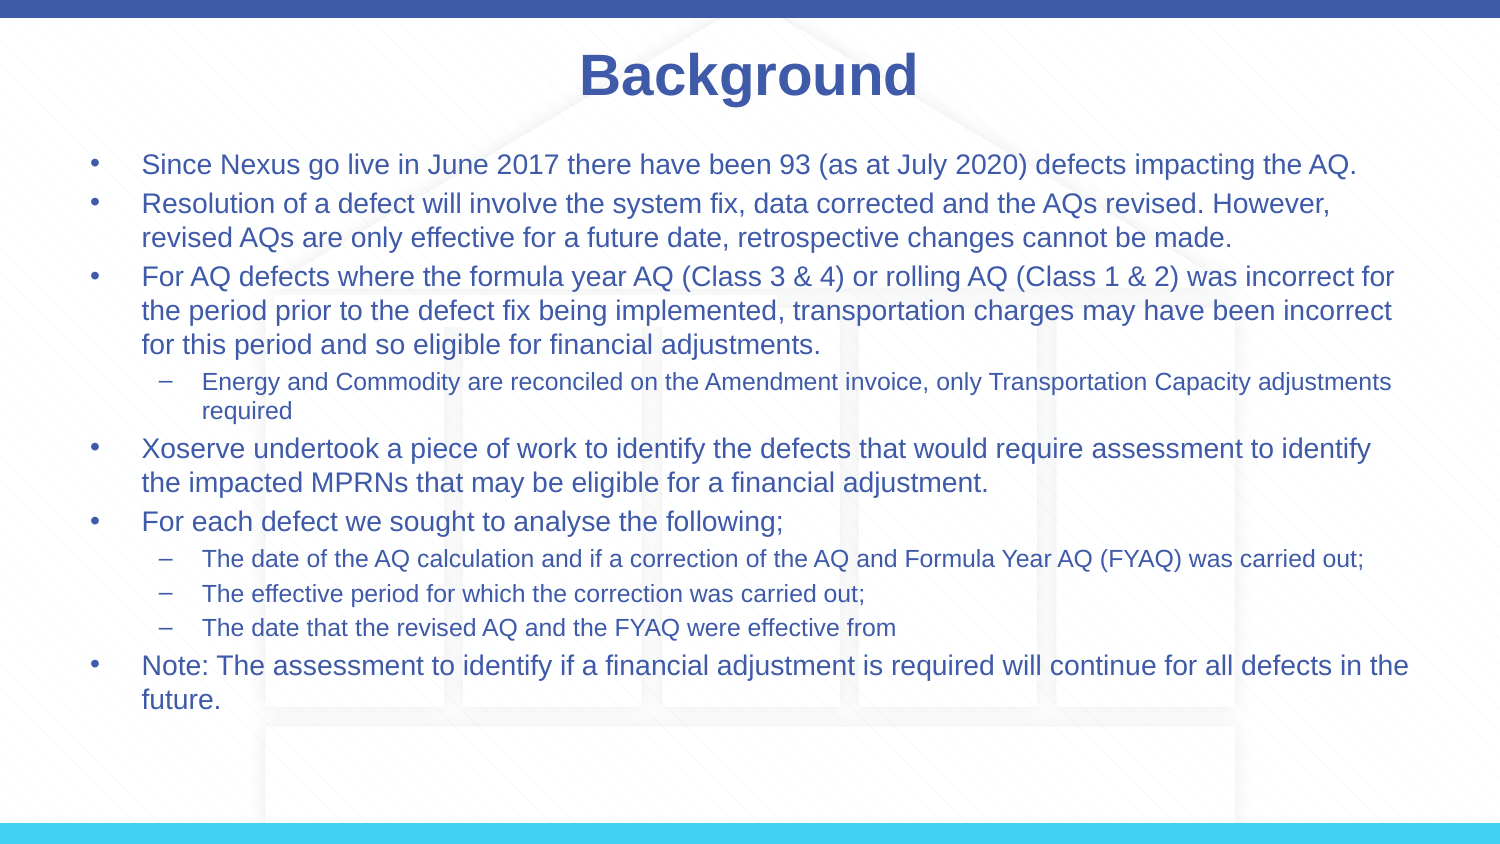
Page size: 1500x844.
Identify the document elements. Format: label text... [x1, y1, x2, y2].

title Background [75, 20, 1425, 125]
picture [0, 0, 1500, 844]
list Since Nexus go live in June 2017 there have been 93 (as at July 2020) defects impacting the AQ. Resolution of a defect will involve the system fix, data corrected and the AQs revised. However, revised AQs are only effective for a future date, retrospective changes cannot be made. For AQ defects where the formula year AQ (Class 3 & 4) or rolling AQ (Class 1 & 2) was incorrect for the period prior to the defect fix being implemented, transportation charges may have been incorrect for this period and so eligible for financial adjustments. Energy and Commodity are reconciled on the Amendment invoice, only Transportation Capacity adjustments required Xoserve undertook a piece of work to identify the defects that would require assessment to identify the impacted MPRNs that may be eligible for a financial adjustment. For each defect we sought to analyse the following; The date of the AQ calculation and if a correction of the AQ and Formula Year AQ (FYAQ) was carried out; The effective period for which the correction was carried out; The date that the revised AQ and the FYAQ were effective from Note: The assessment to identify if a financial adjustment is required will continue for all defects in the future. [75, 138, 1425, 777]
